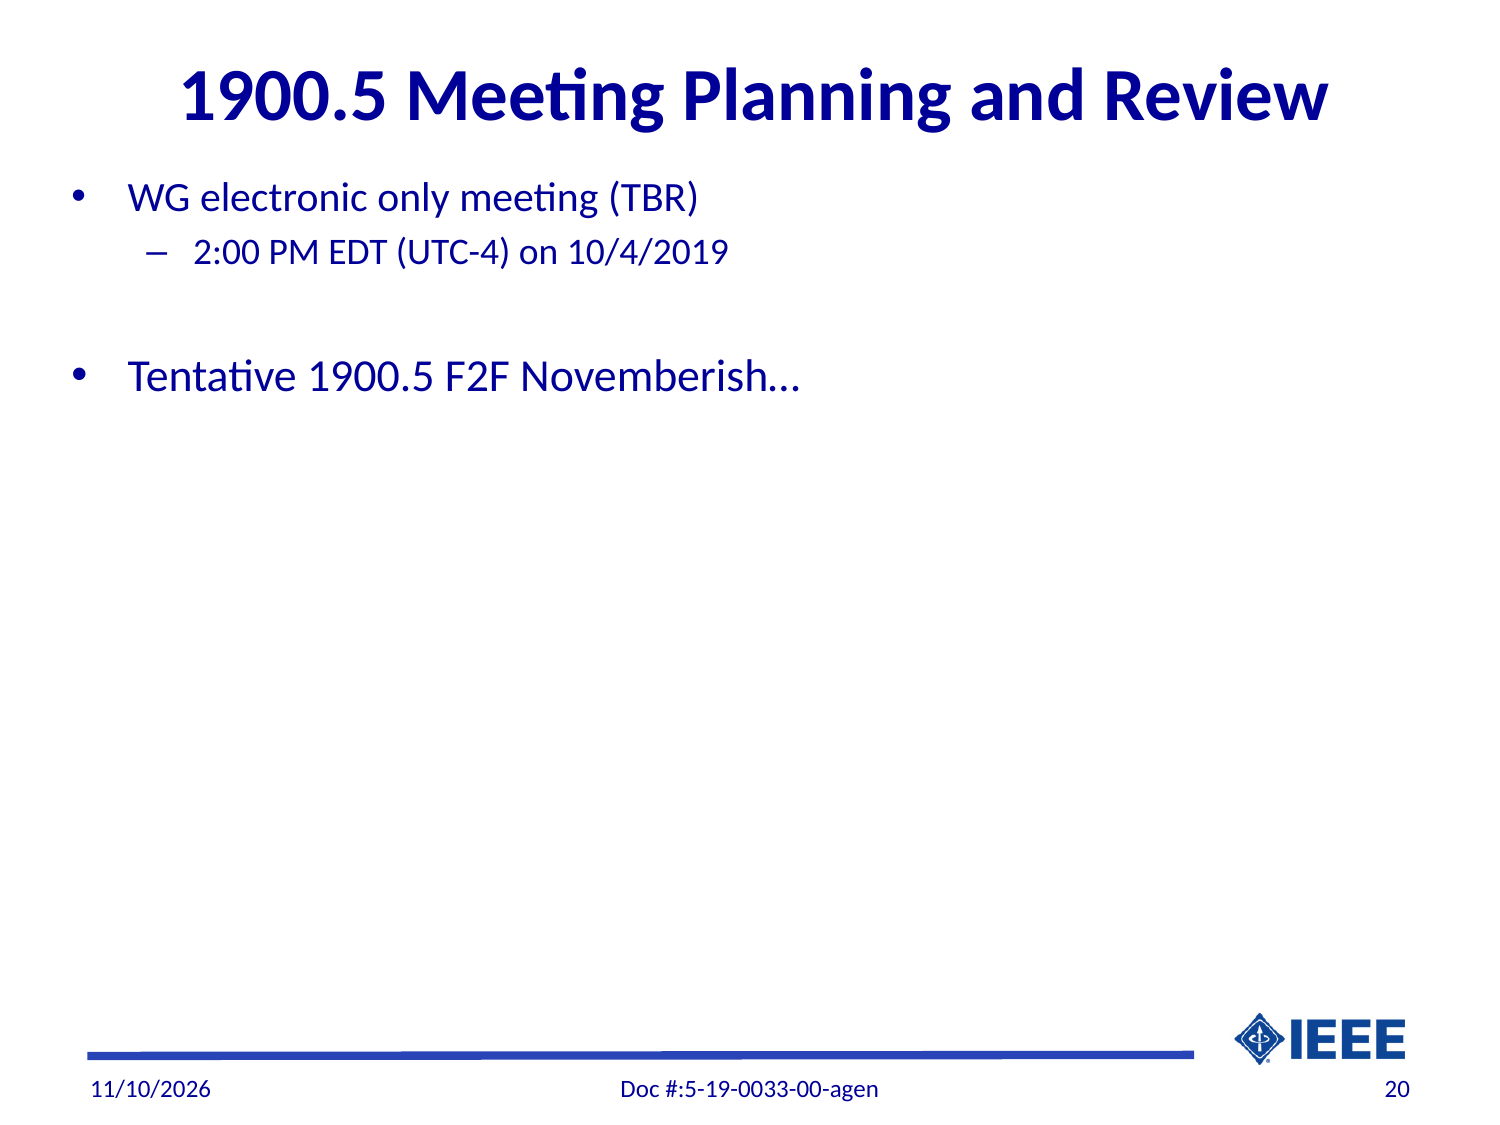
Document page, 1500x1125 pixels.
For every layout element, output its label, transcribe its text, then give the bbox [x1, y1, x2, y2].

list WG electronic only meeting (TBR) 2:00 PM EDT (UTC-4) on 10/4/2019 Tentative 1900.5 F2F Novemberish… [56, 162, 1432, 1013]
footer Doc #:5-19-0033-00-agen [512, 1057, 988, 1118]
title 1900.5 Meeting Planning and Review [79, 0, 1430, 162]
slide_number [75, 1057, 425, 1118]
picture [1231, 1013, 1406, 1057]
slide_number 20 [1074, 1057, 1425, 1118]
